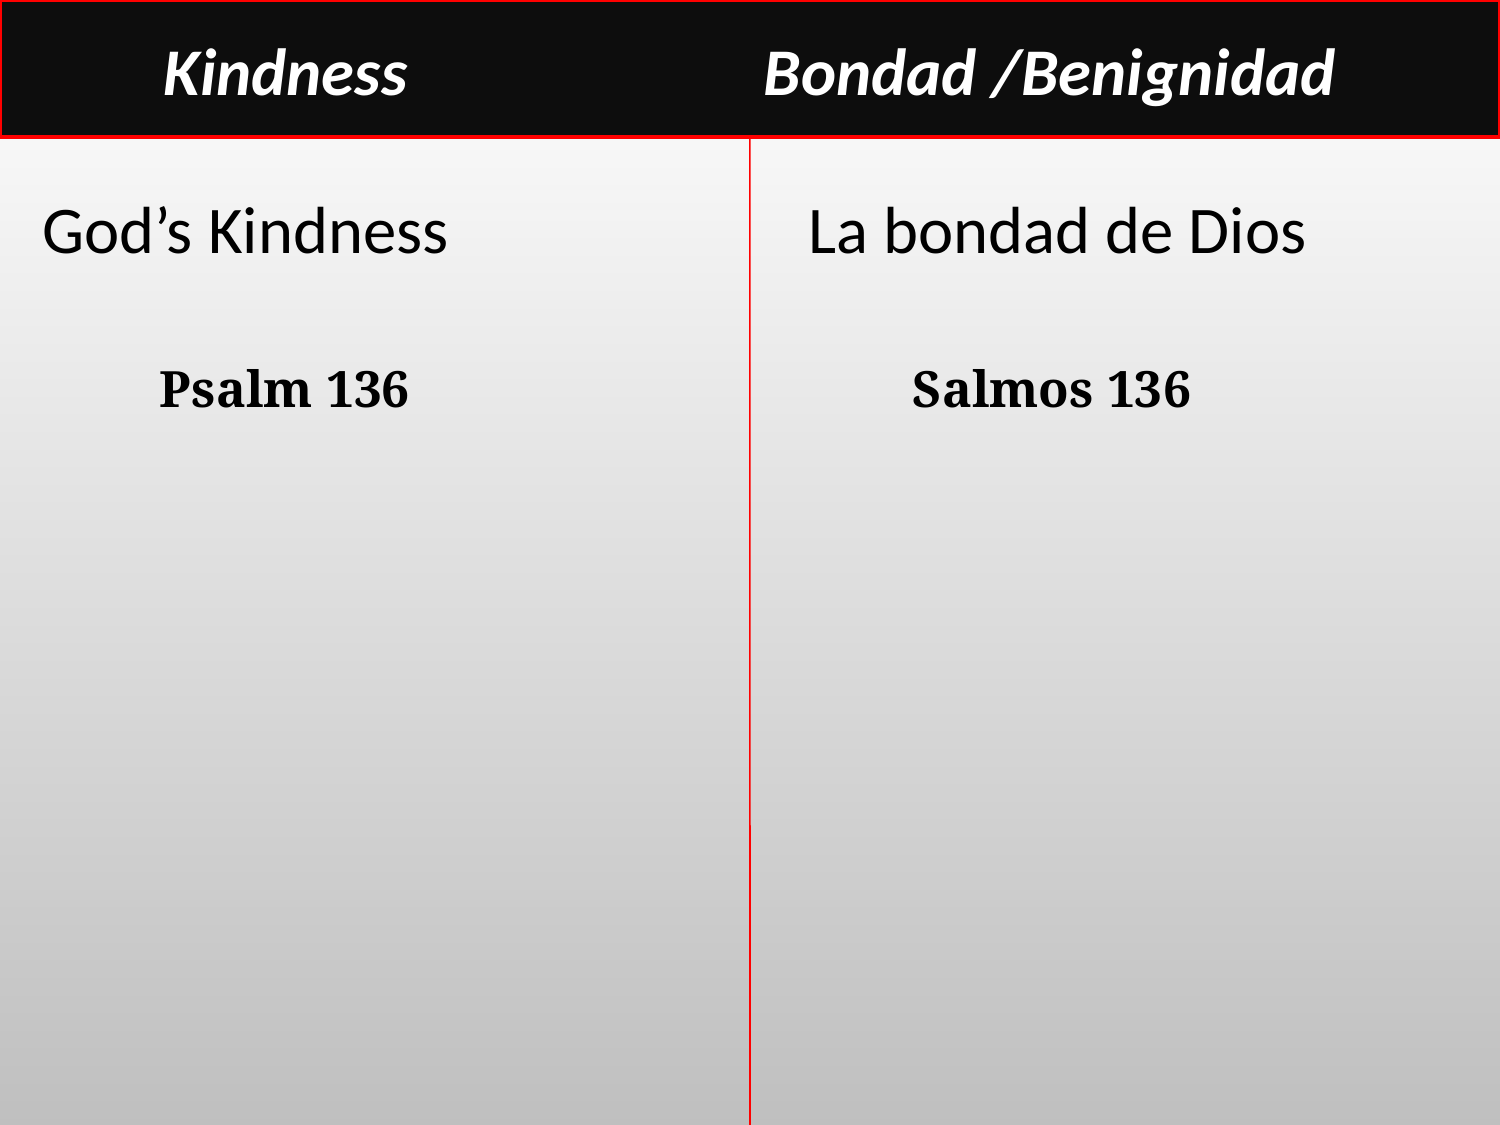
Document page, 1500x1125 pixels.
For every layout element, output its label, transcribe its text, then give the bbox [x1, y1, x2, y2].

text_box Kindness Bondad /Benignidad [0, 0, 1500, 139]
text_box La bondad de Dios [793, 179, 1322, 275]
text_box God’s Kindness [27, 178, 464, 274]
text_box Psalm 136 [145, 349, 610, 425]
text_box Salmos 136 [898, 349, 1363, 425]
